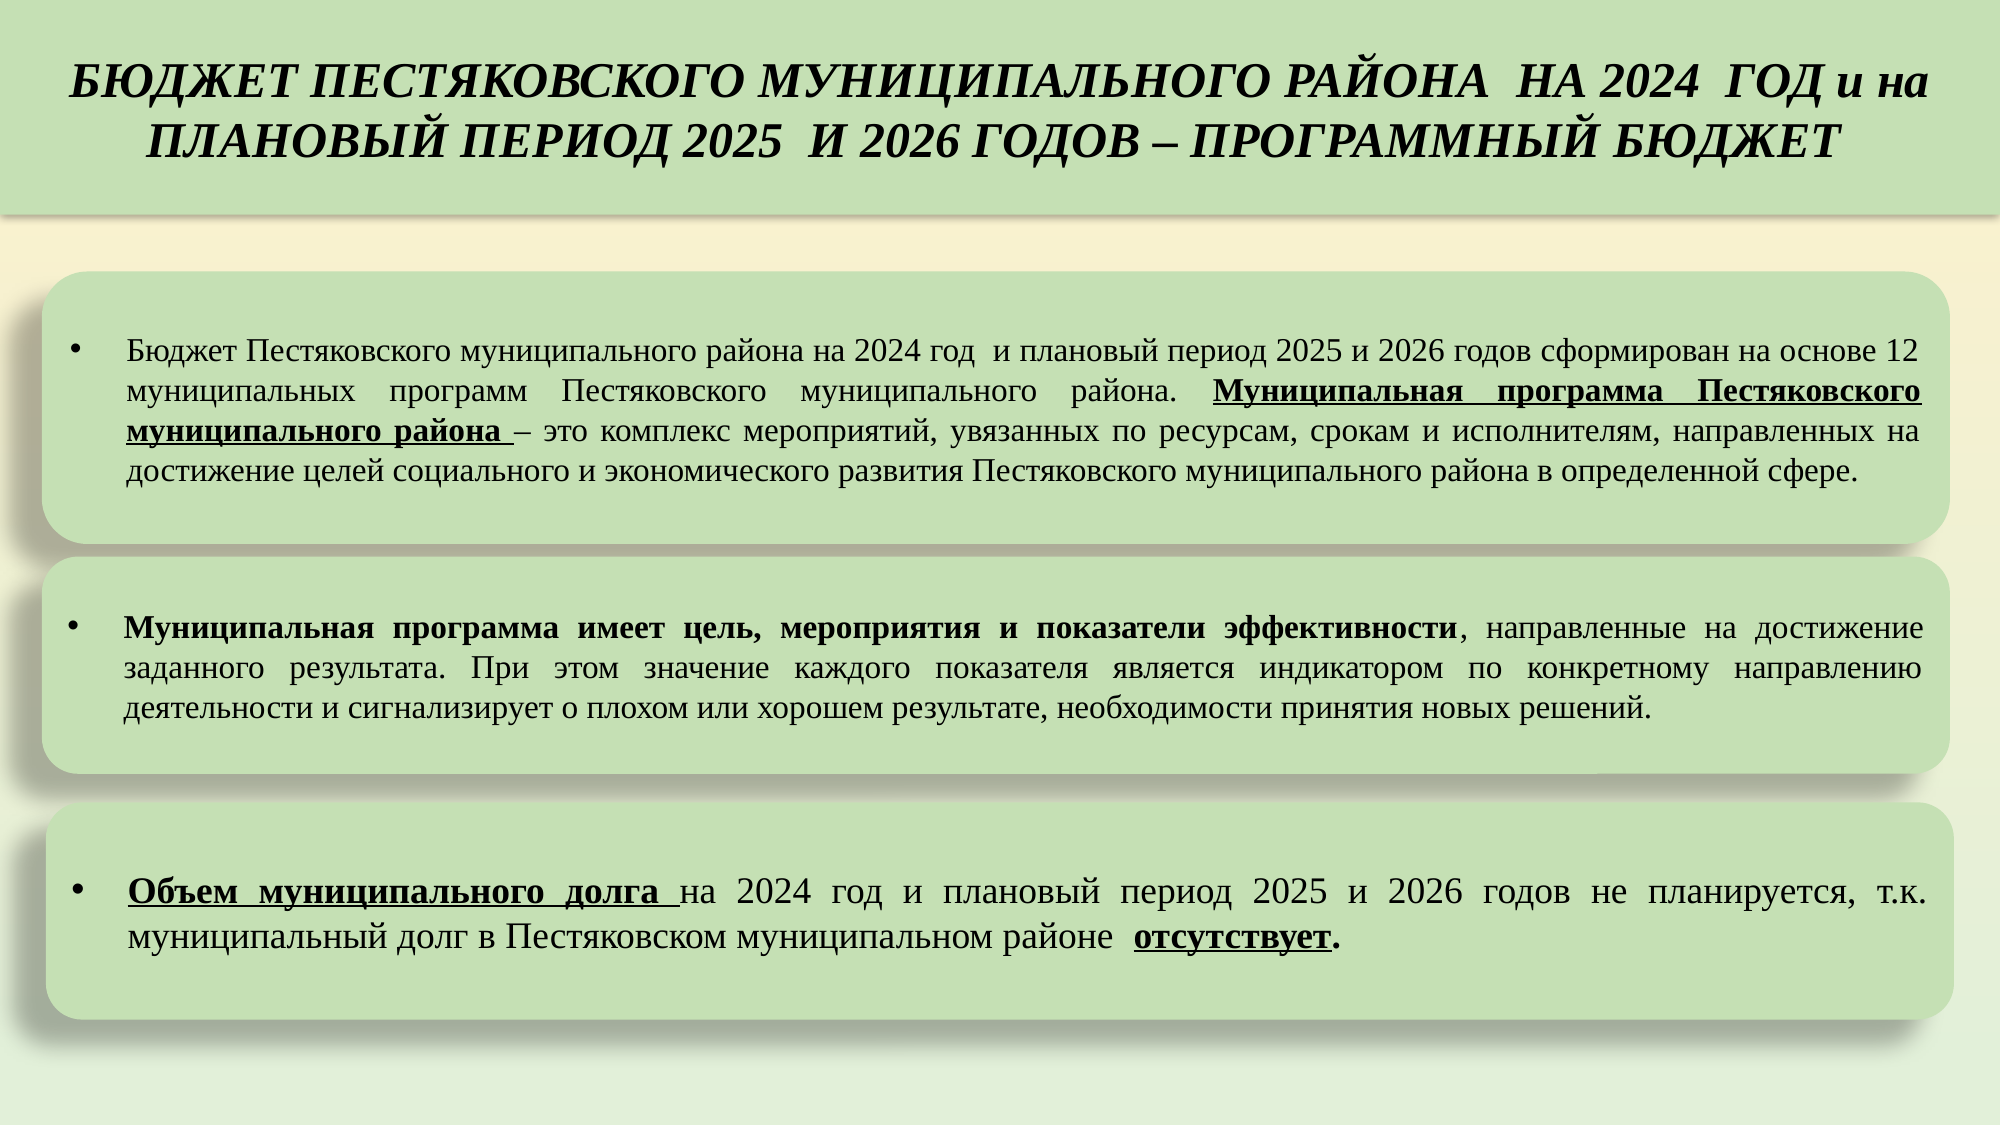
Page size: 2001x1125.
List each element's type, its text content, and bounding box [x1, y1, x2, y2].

text_box Муниципальная программа имеет цель, мероприятия и показатели эффективности, направленные на достижение заданного результата. При этом значение каждого показателя является индикатором по конкретному направлению деятельности и сигнализирует о плохом или хорошем результате, необходимости принятия новых решений. [40, 555, 1951, 775]
text_box Бюджет Пестяковского муниципального района на 2024 год и плановый период 2025 и 2026 годов сформирован на основе 12 муниципальных программ Пестяковского муниципального района. Муниципальная программа Пестяковского муниципального района – это комплекс мероприятий, увязанных по ресурсам, срокам и исполнителям, направленных на достижение целей социального и экономического развития Пестяковского муниципального района в определенной сфере. [40, 270, 1951, 545]
text_box Объем муниципального долга на 2024 год и плановый период 2025 и 2026 годов не планируется, т.к. муниципальный долг в Пестяковском муниципальном районе отсутствует. [44, 801, 1955, 1021]
text_box БЮДЖЕТ ПЕСТЯКОВСКОГО МУНИЦИПАЛЬНОГО РАЙОНА НА 2024 ГОД и на ПЛАНОВЫЙ ПЕРИОД 2025 И 2026 ГОДОВ – ПРОГРАММНЫЙ БЮДЖЕТ [0, 0, 2000, 216]
